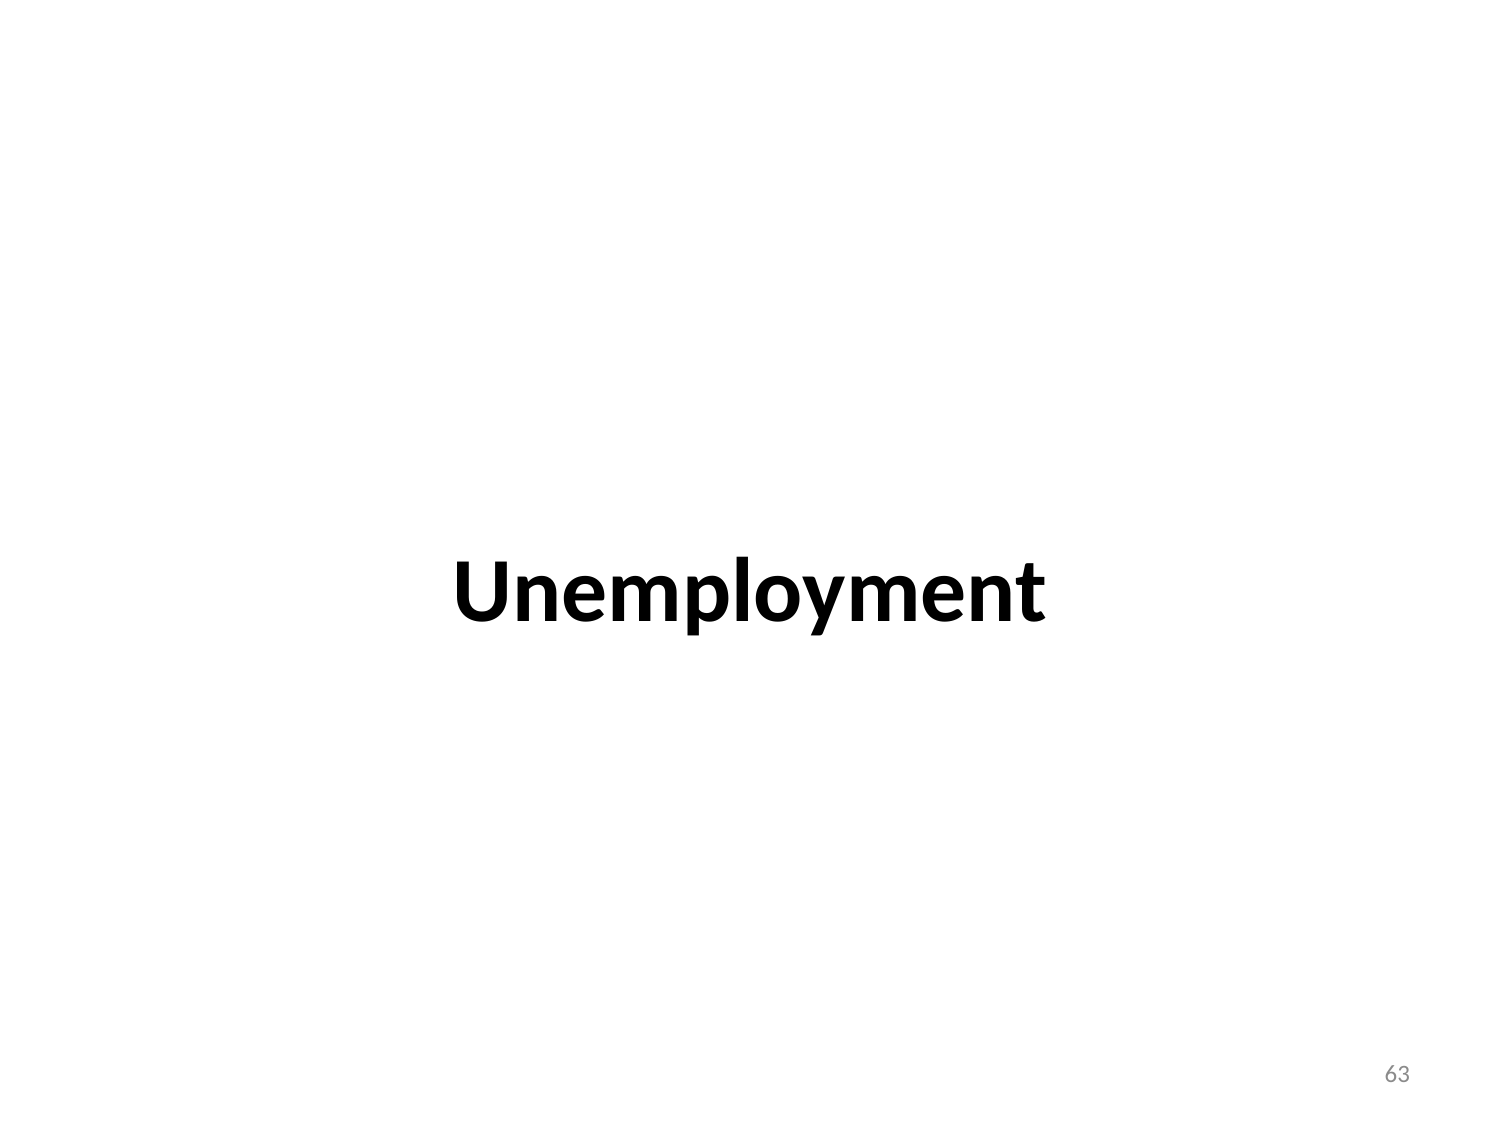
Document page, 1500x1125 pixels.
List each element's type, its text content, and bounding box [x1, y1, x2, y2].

slide_number 63 [1074, 1042, 1425, 1103]
title Unemployment [75, 45, 1425, 1125]
